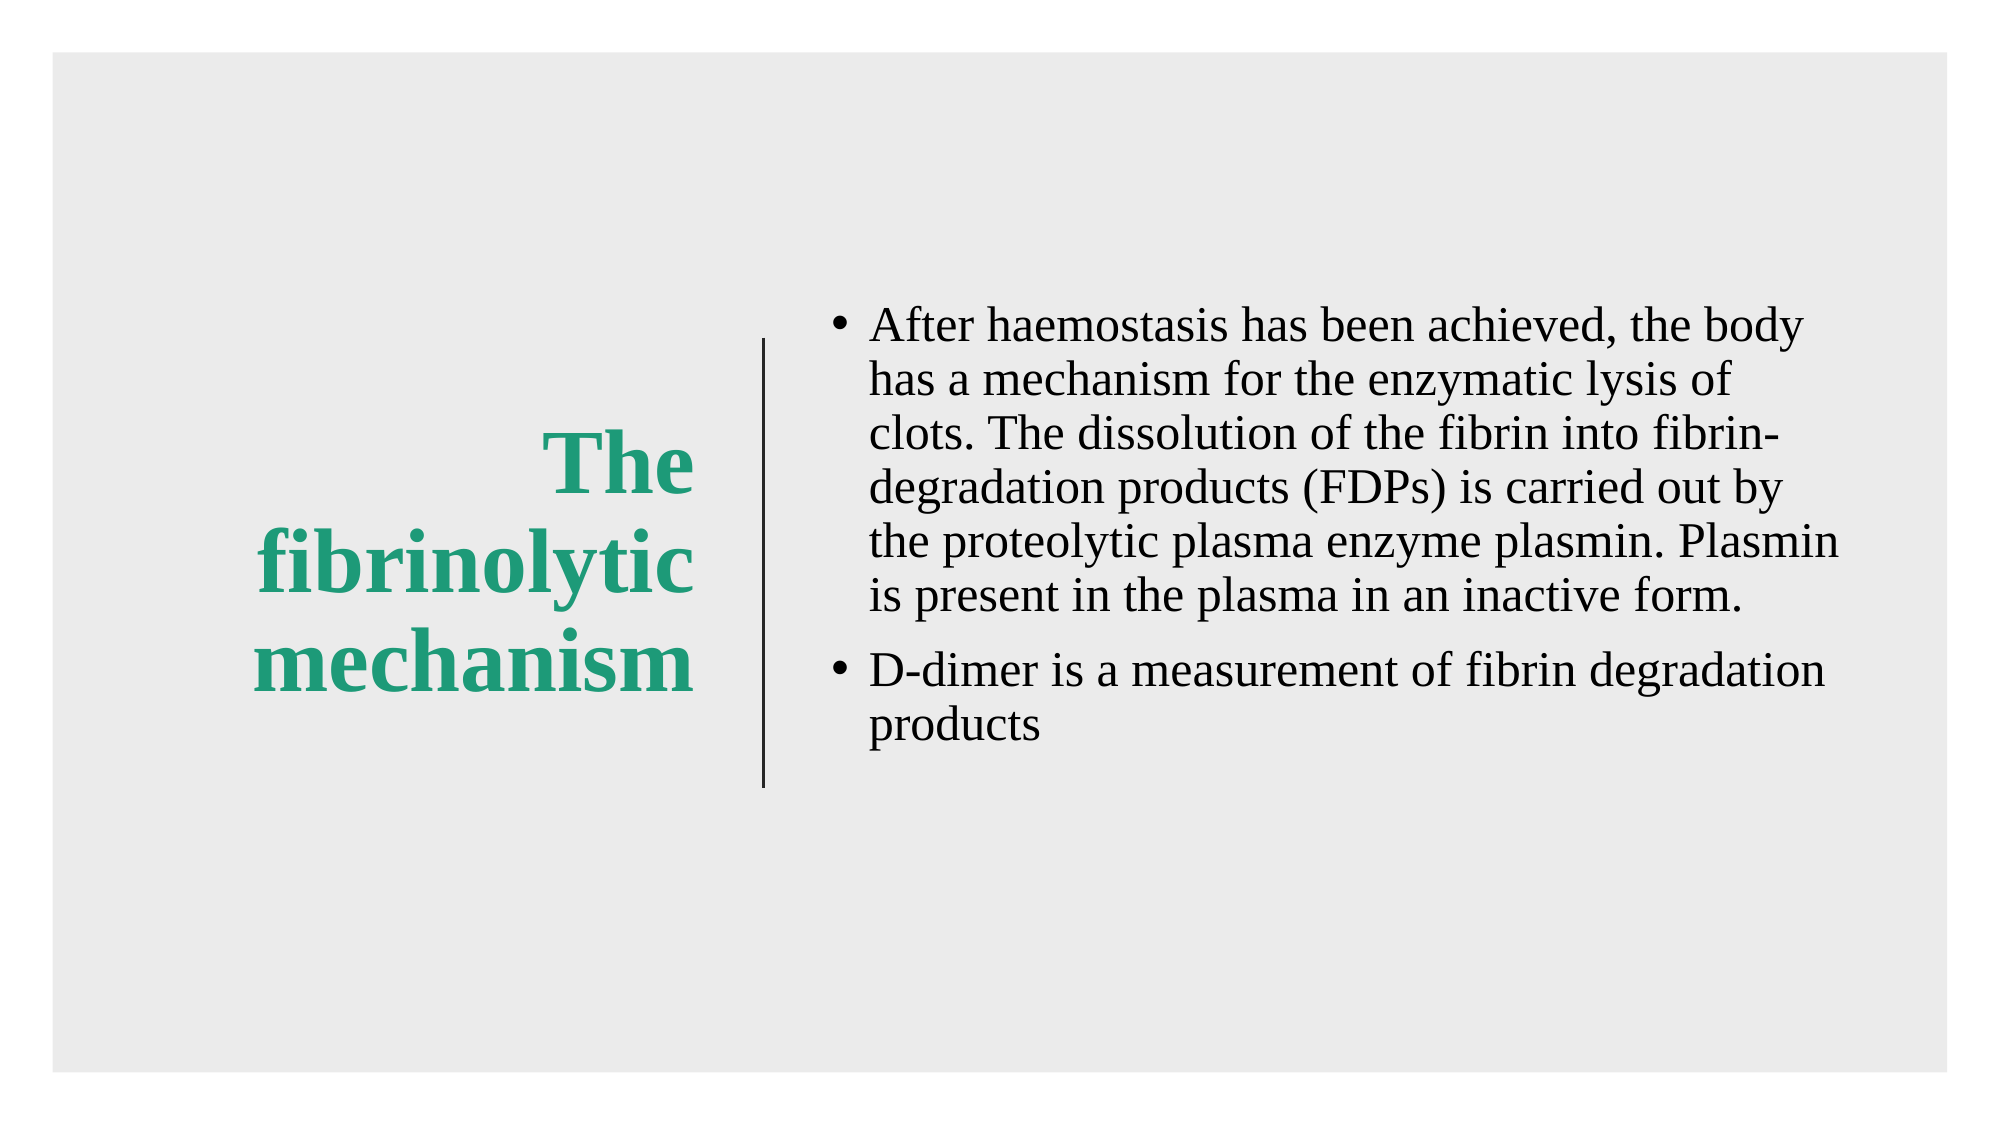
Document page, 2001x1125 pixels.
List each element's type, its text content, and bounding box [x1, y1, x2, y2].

text_box [52, 51, 1948, 1073]
title The fibrinolytic mechanism [137, 158, 711, 967]
list After haemostasis has been achieved, the body has a mechanism for the enzymatic lysis of clots. The dissolution of the fibrin into fibrin-degradation products (FDPs) is carried out by the proteolytic plasma enzyme plasmin. Plasmin is present in the plasma in an inactive form. D‐dimer is a measurement of fibrin degradation products [816, 158, 1863, 967]
